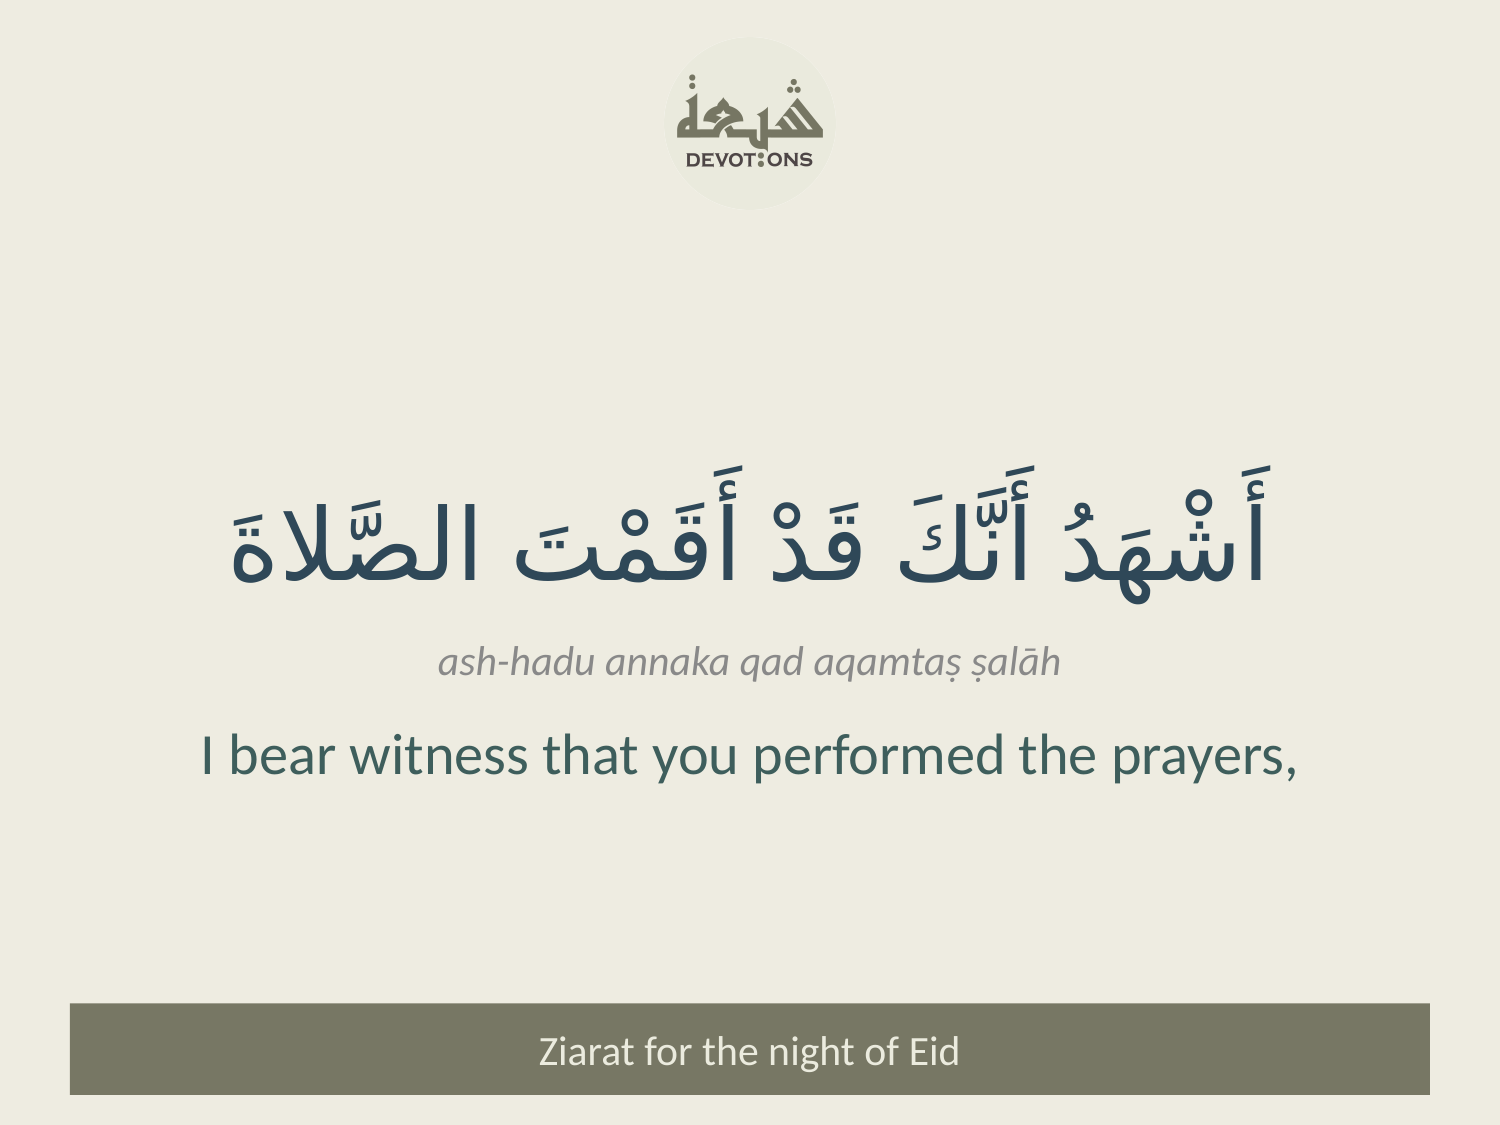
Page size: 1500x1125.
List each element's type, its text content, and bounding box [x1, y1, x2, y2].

list Ziarat for the night of Eid [69, 1003, 1430, 1095]
picture [656, 29, 844, 203]
list أَشْهَدُ أَنَّكَ قَدْ أَقَمْتَ الصَّلاةَ ash-hadu annaka qad aqamtaṣ ṣalāh I bear witness that you performed the prayers, [69, 203, 1430, 1003]
